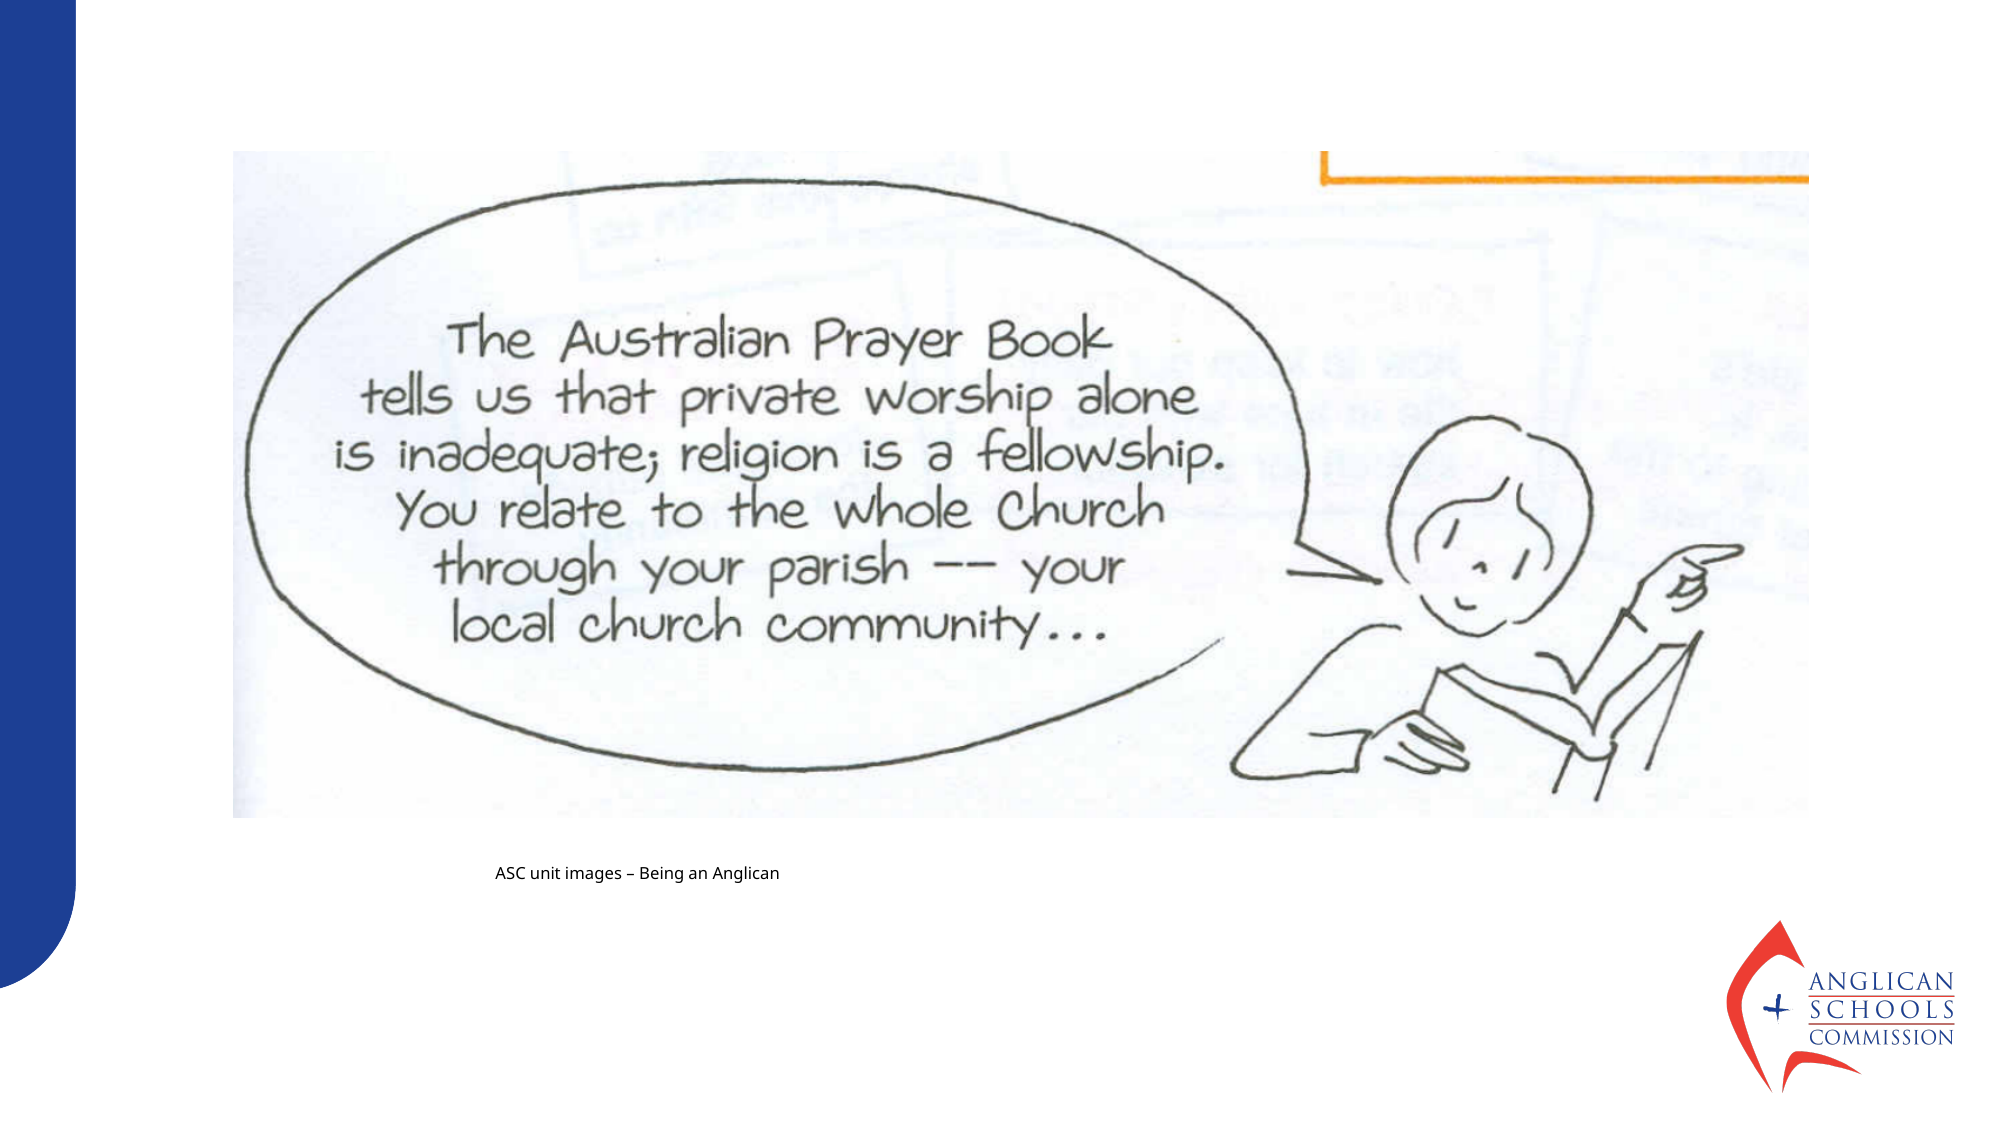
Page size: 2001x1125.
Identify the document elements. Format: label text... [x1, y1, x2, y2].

picture [0, 0, 1810, 1125]
text_box ASC unit images – Being an Anglican [480, 855, 810, 891]
